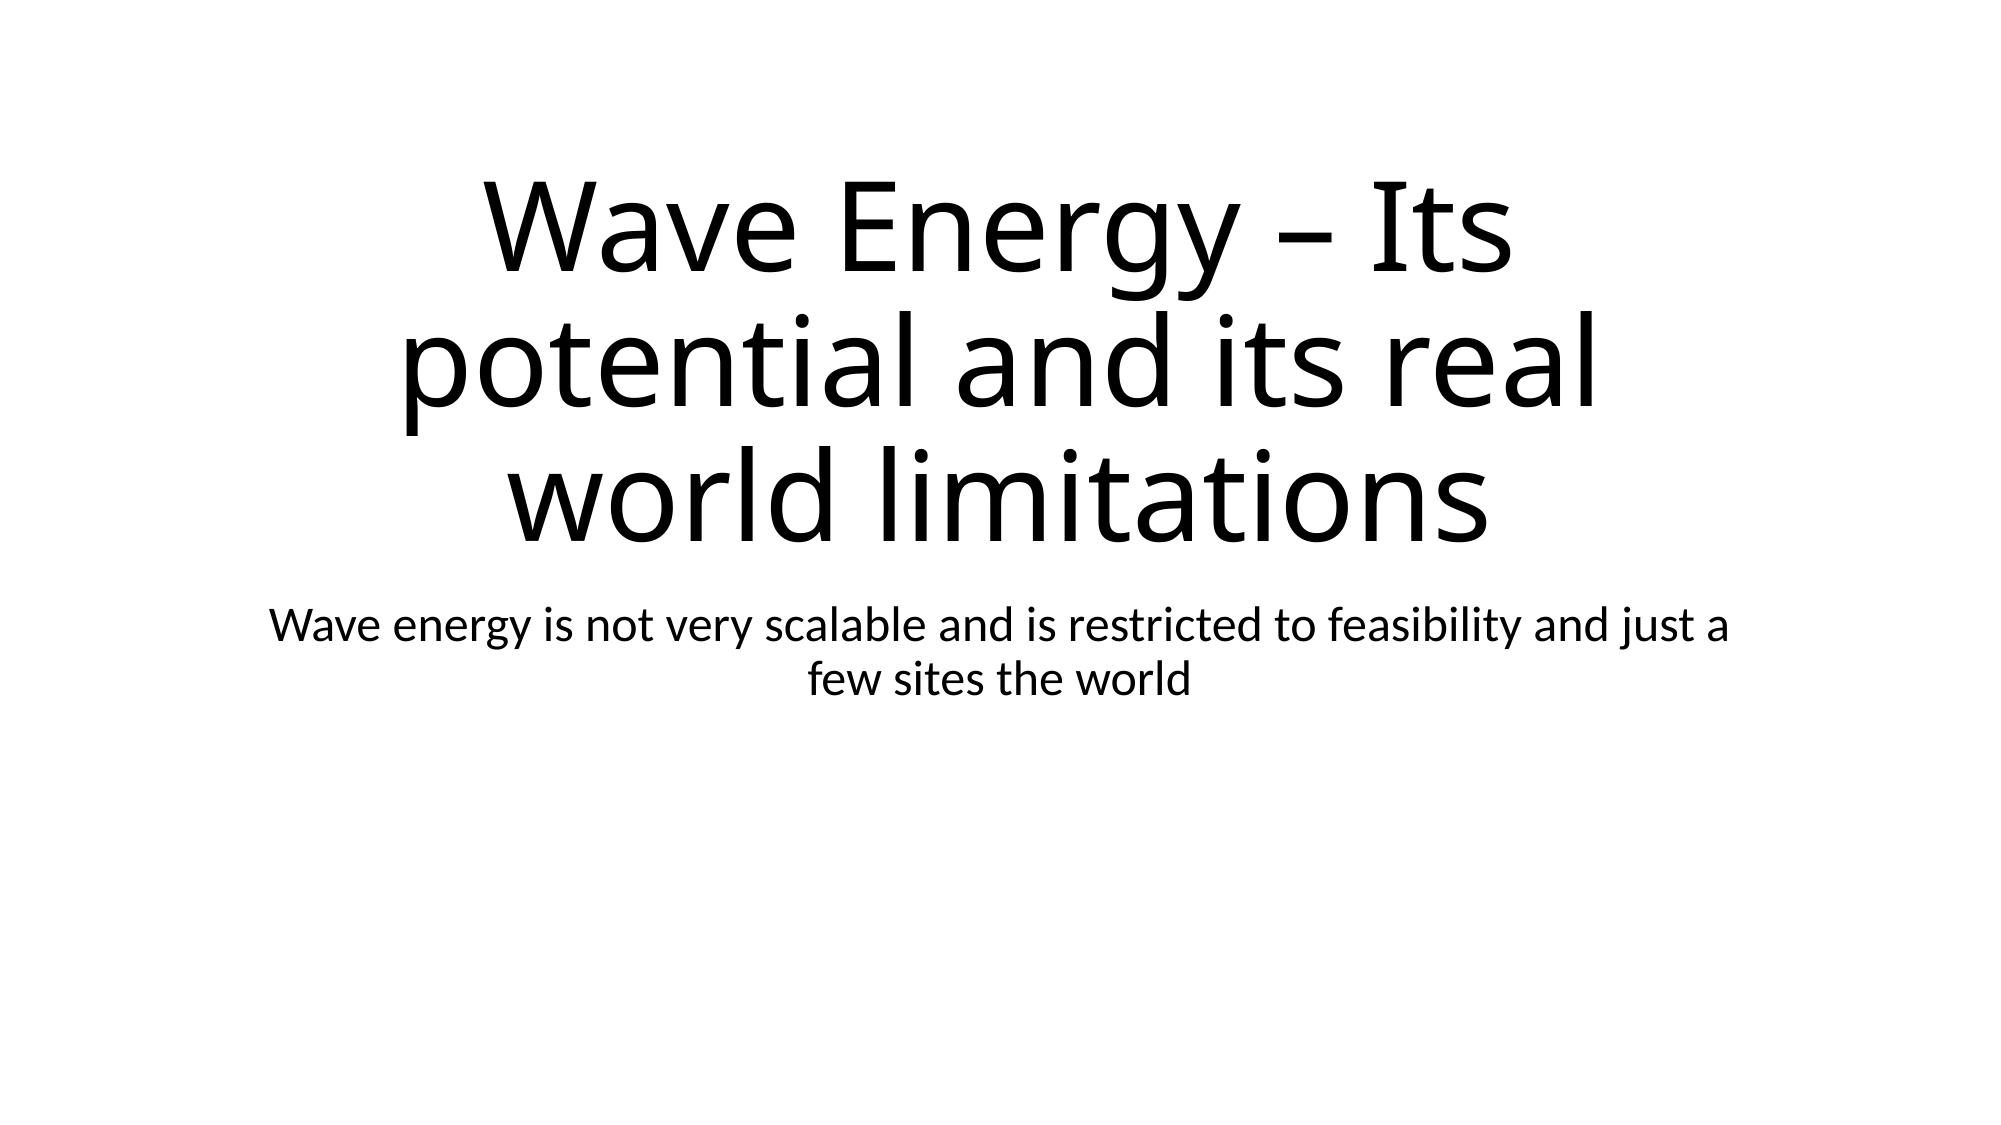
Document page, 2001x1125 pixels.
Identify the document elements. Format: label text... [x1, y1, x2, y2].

title Wave Energy – Its potential and its real world limitations [249, 184, 1750, 576]
subtitle Wave energy is not very scalable and is restricted to feasibility and just a few sites the world [249, 590, 1750, 863]
